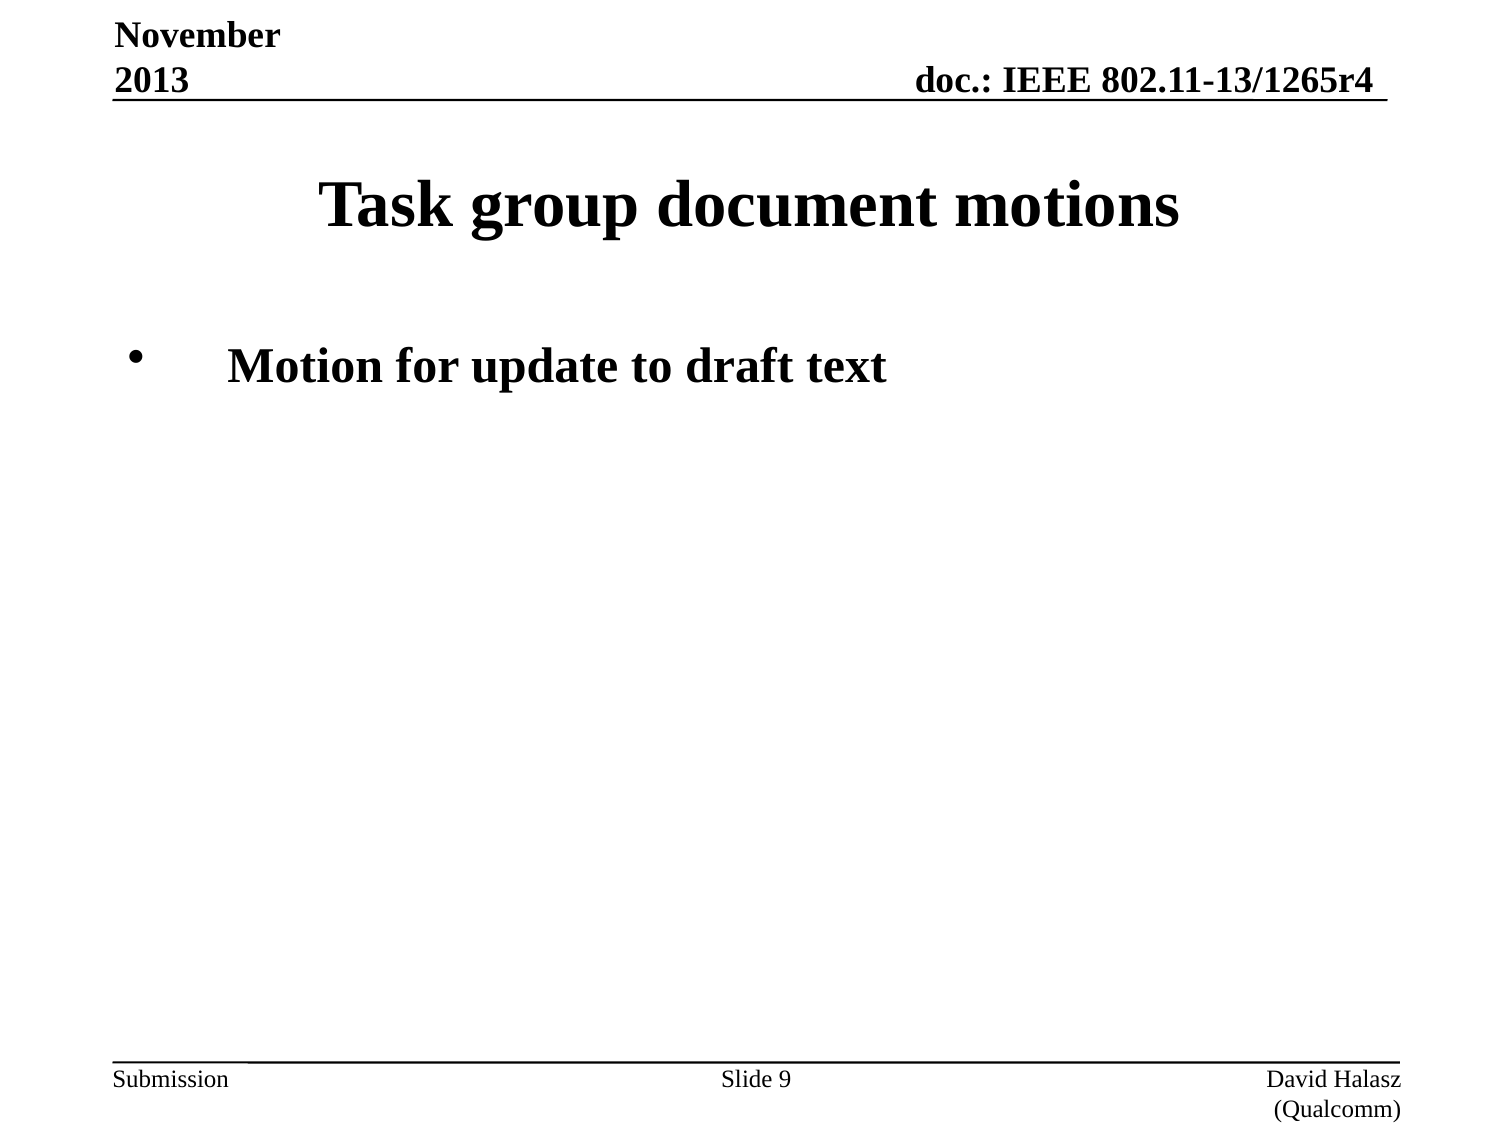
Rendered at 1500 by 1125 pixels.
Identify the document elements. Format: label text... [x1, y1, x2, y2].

title Task group document motions [112, 112, 1388, 288]
list Motion for update to draft text [112, 324, 1388, 1001]
slide_number Slide 9 [712, 1061, 800, 1093]
footer David Halasz (Qualcomm) [1264, 1061, 1402, 1093]
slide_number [114, 54, 333, 101]
